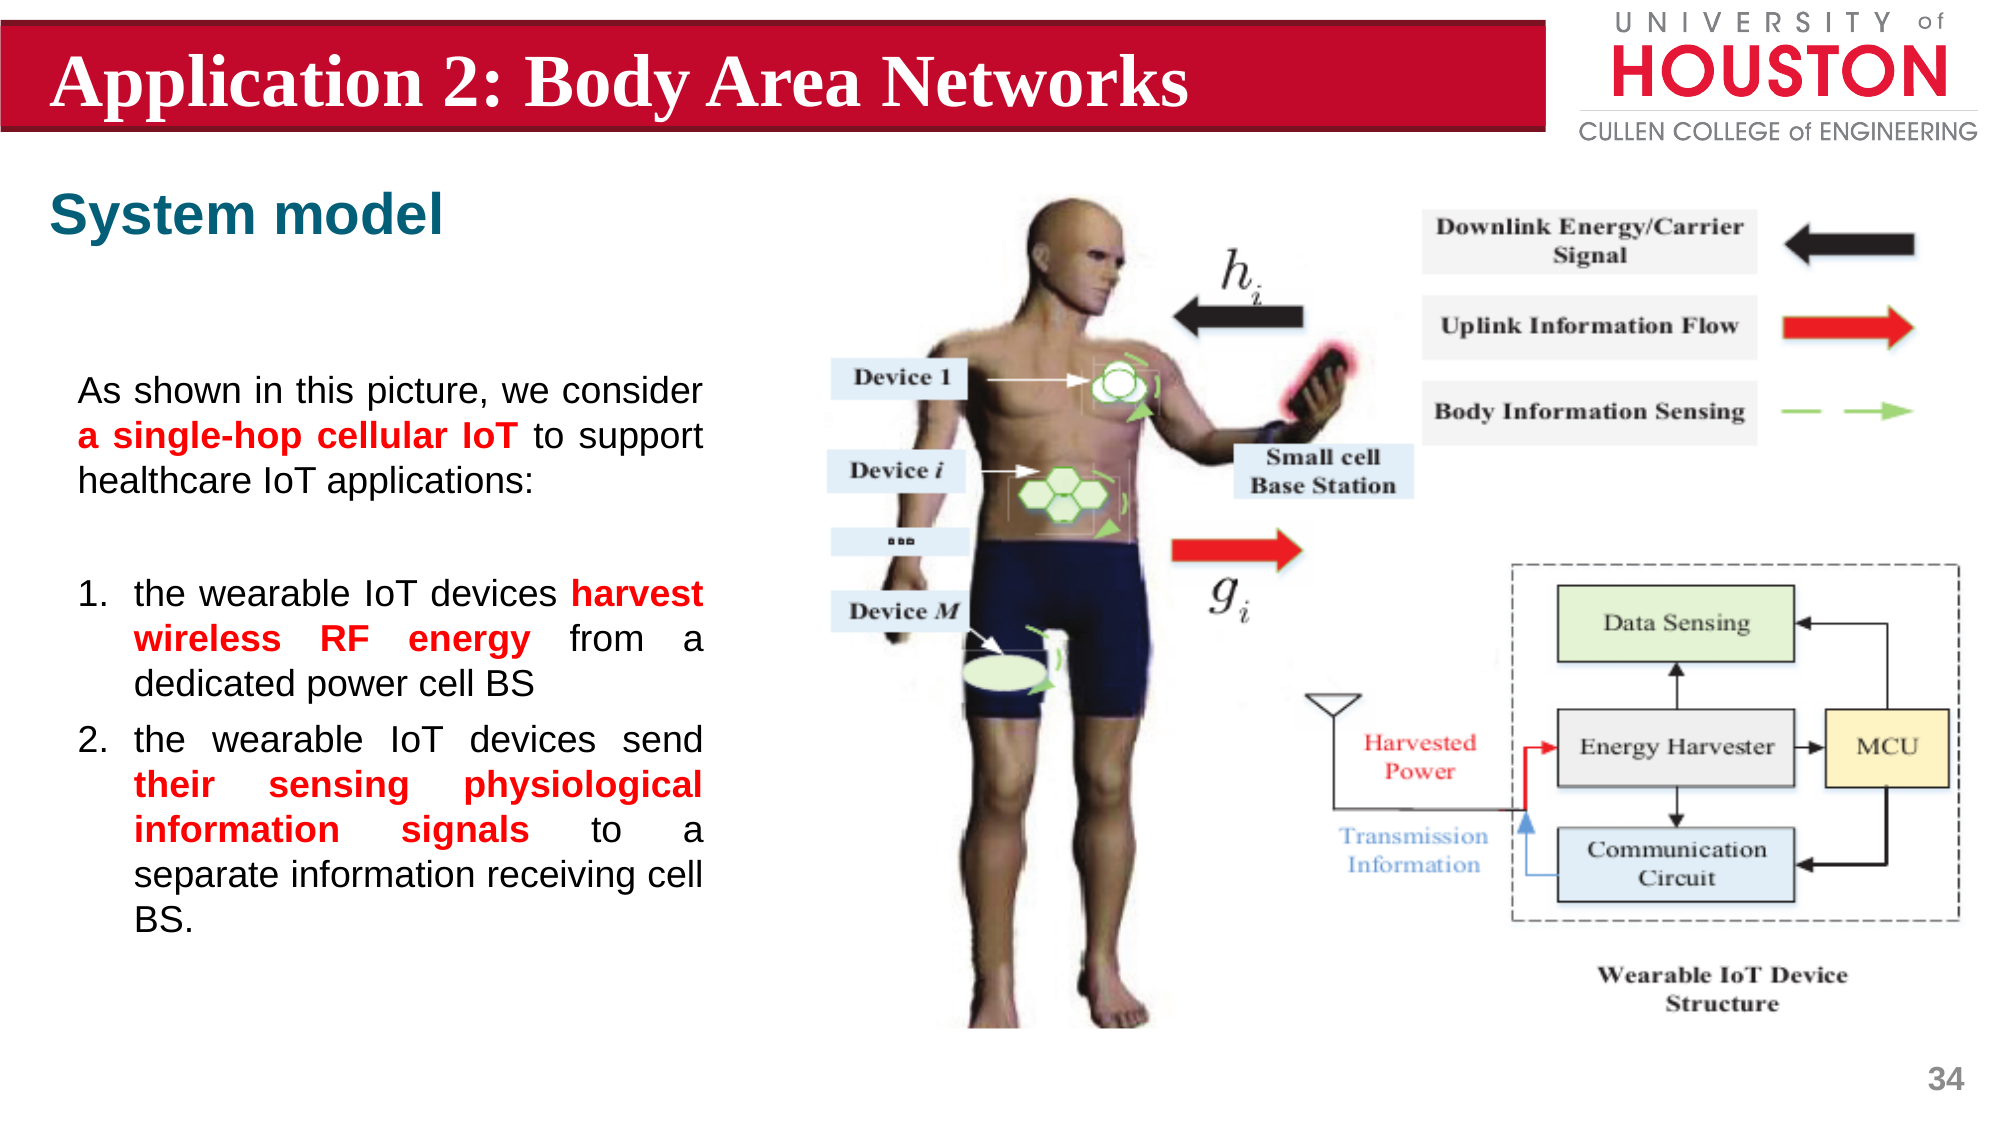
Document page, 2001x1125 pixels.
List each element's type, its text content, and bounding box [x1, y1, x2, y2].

picture [1579, 11, 1978, 141]
text_box As shown in this picture, we consider a single-hop cellular IoT to support healthcare IoT applications: the wearable IoT devices harvest wireless RF energy from a dedicated power cell BS the wearable IoT devices send their sensing physiological information signals to a separate information receiving cell BS. [62, 358, 719, 948]
picture [752, 168, 2000, 1046]
slide_number 34 [1530, 1047, 1980, 1108]
text_box Application 2: Body Area Networks [34, 23, 1530, 129]
text_box System model [34, 168, 752, 254]
